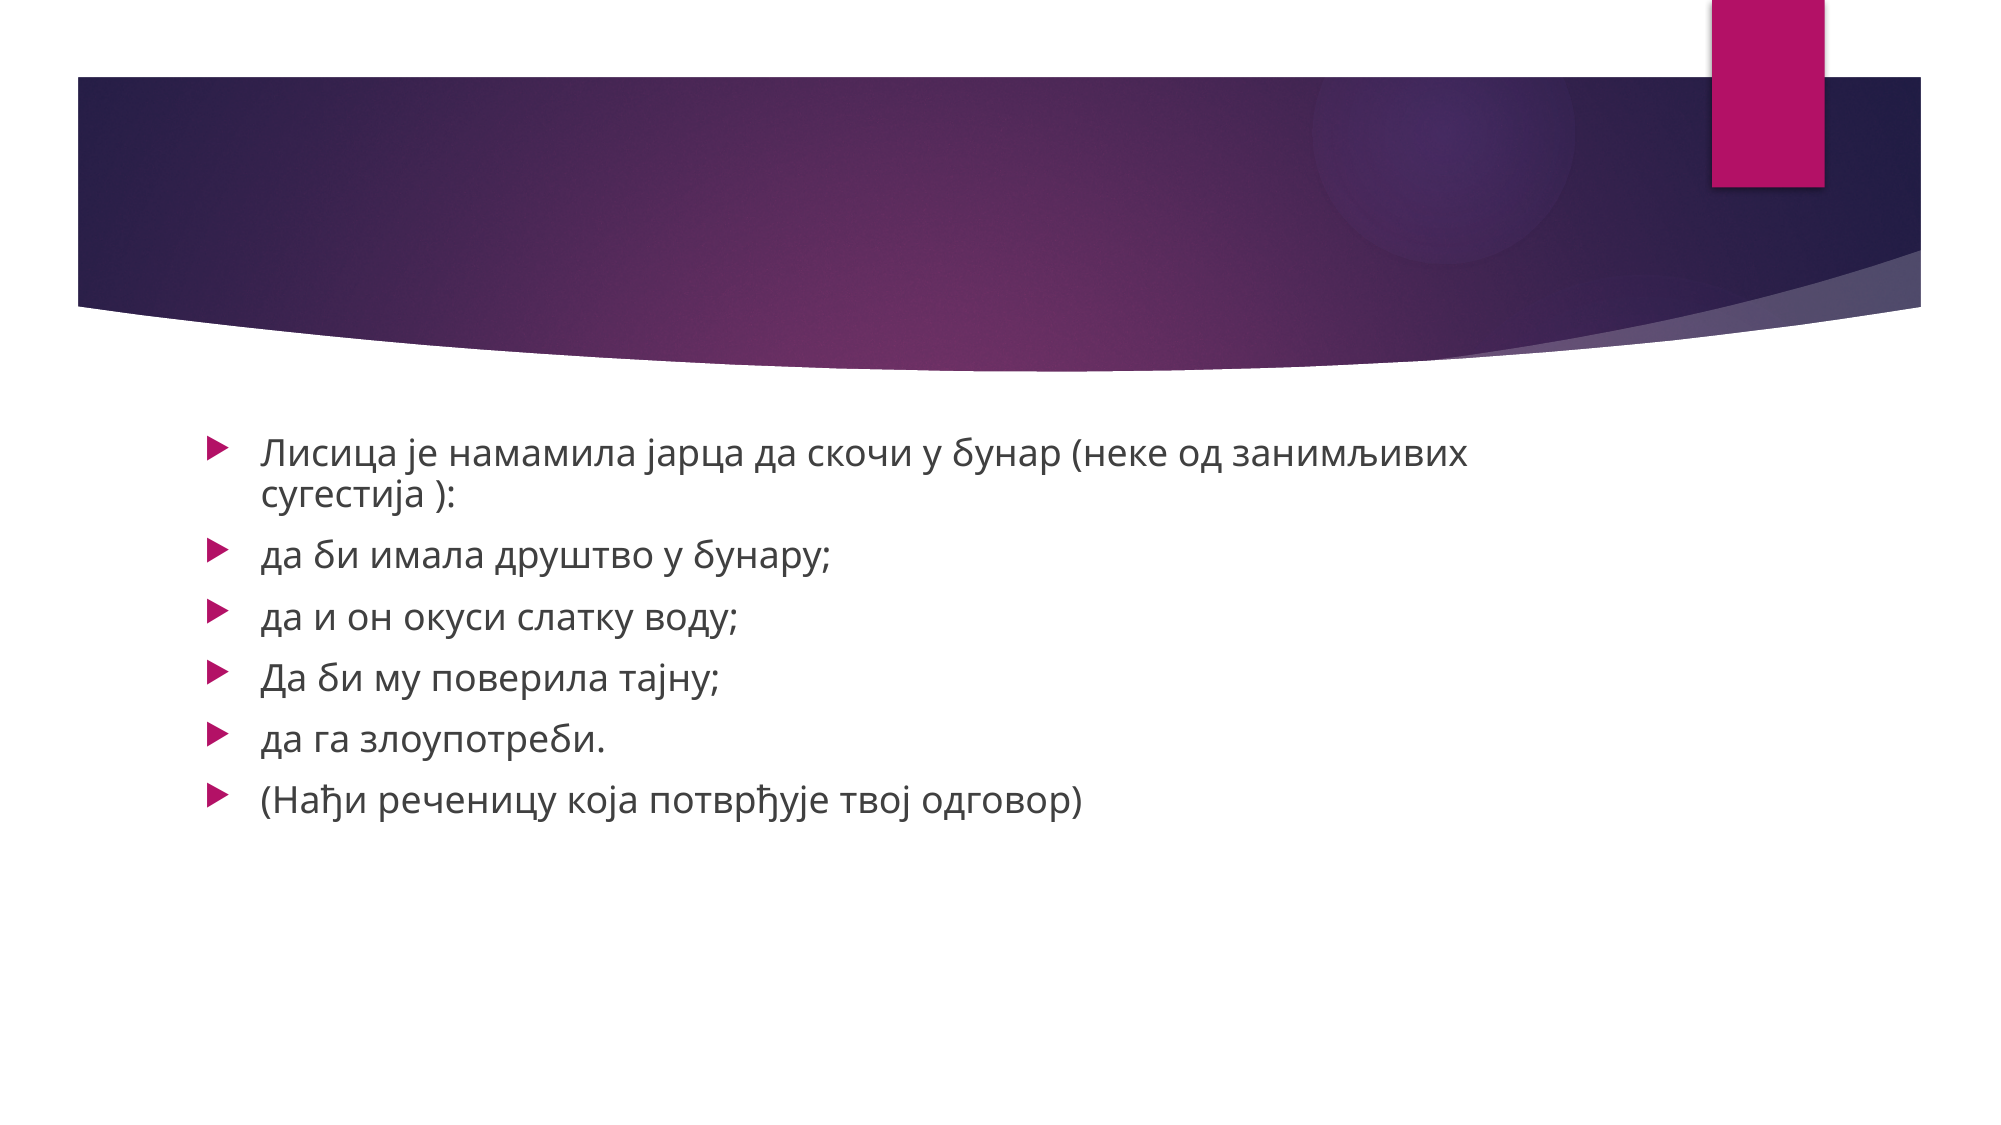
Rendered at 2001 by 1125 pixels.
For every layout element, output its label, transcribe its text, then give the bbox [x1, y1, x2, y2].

list Лисица је намамила јарца да скочи у бунар (неке од занимљивих сугестија ): да би имала друштво у бунару; да и он окуси слатку воду; Да би му поверила тајну; да га злоупотреби. (Нађи реченицу која потврђује твој одговор) [189, 427, 1638, 988]
